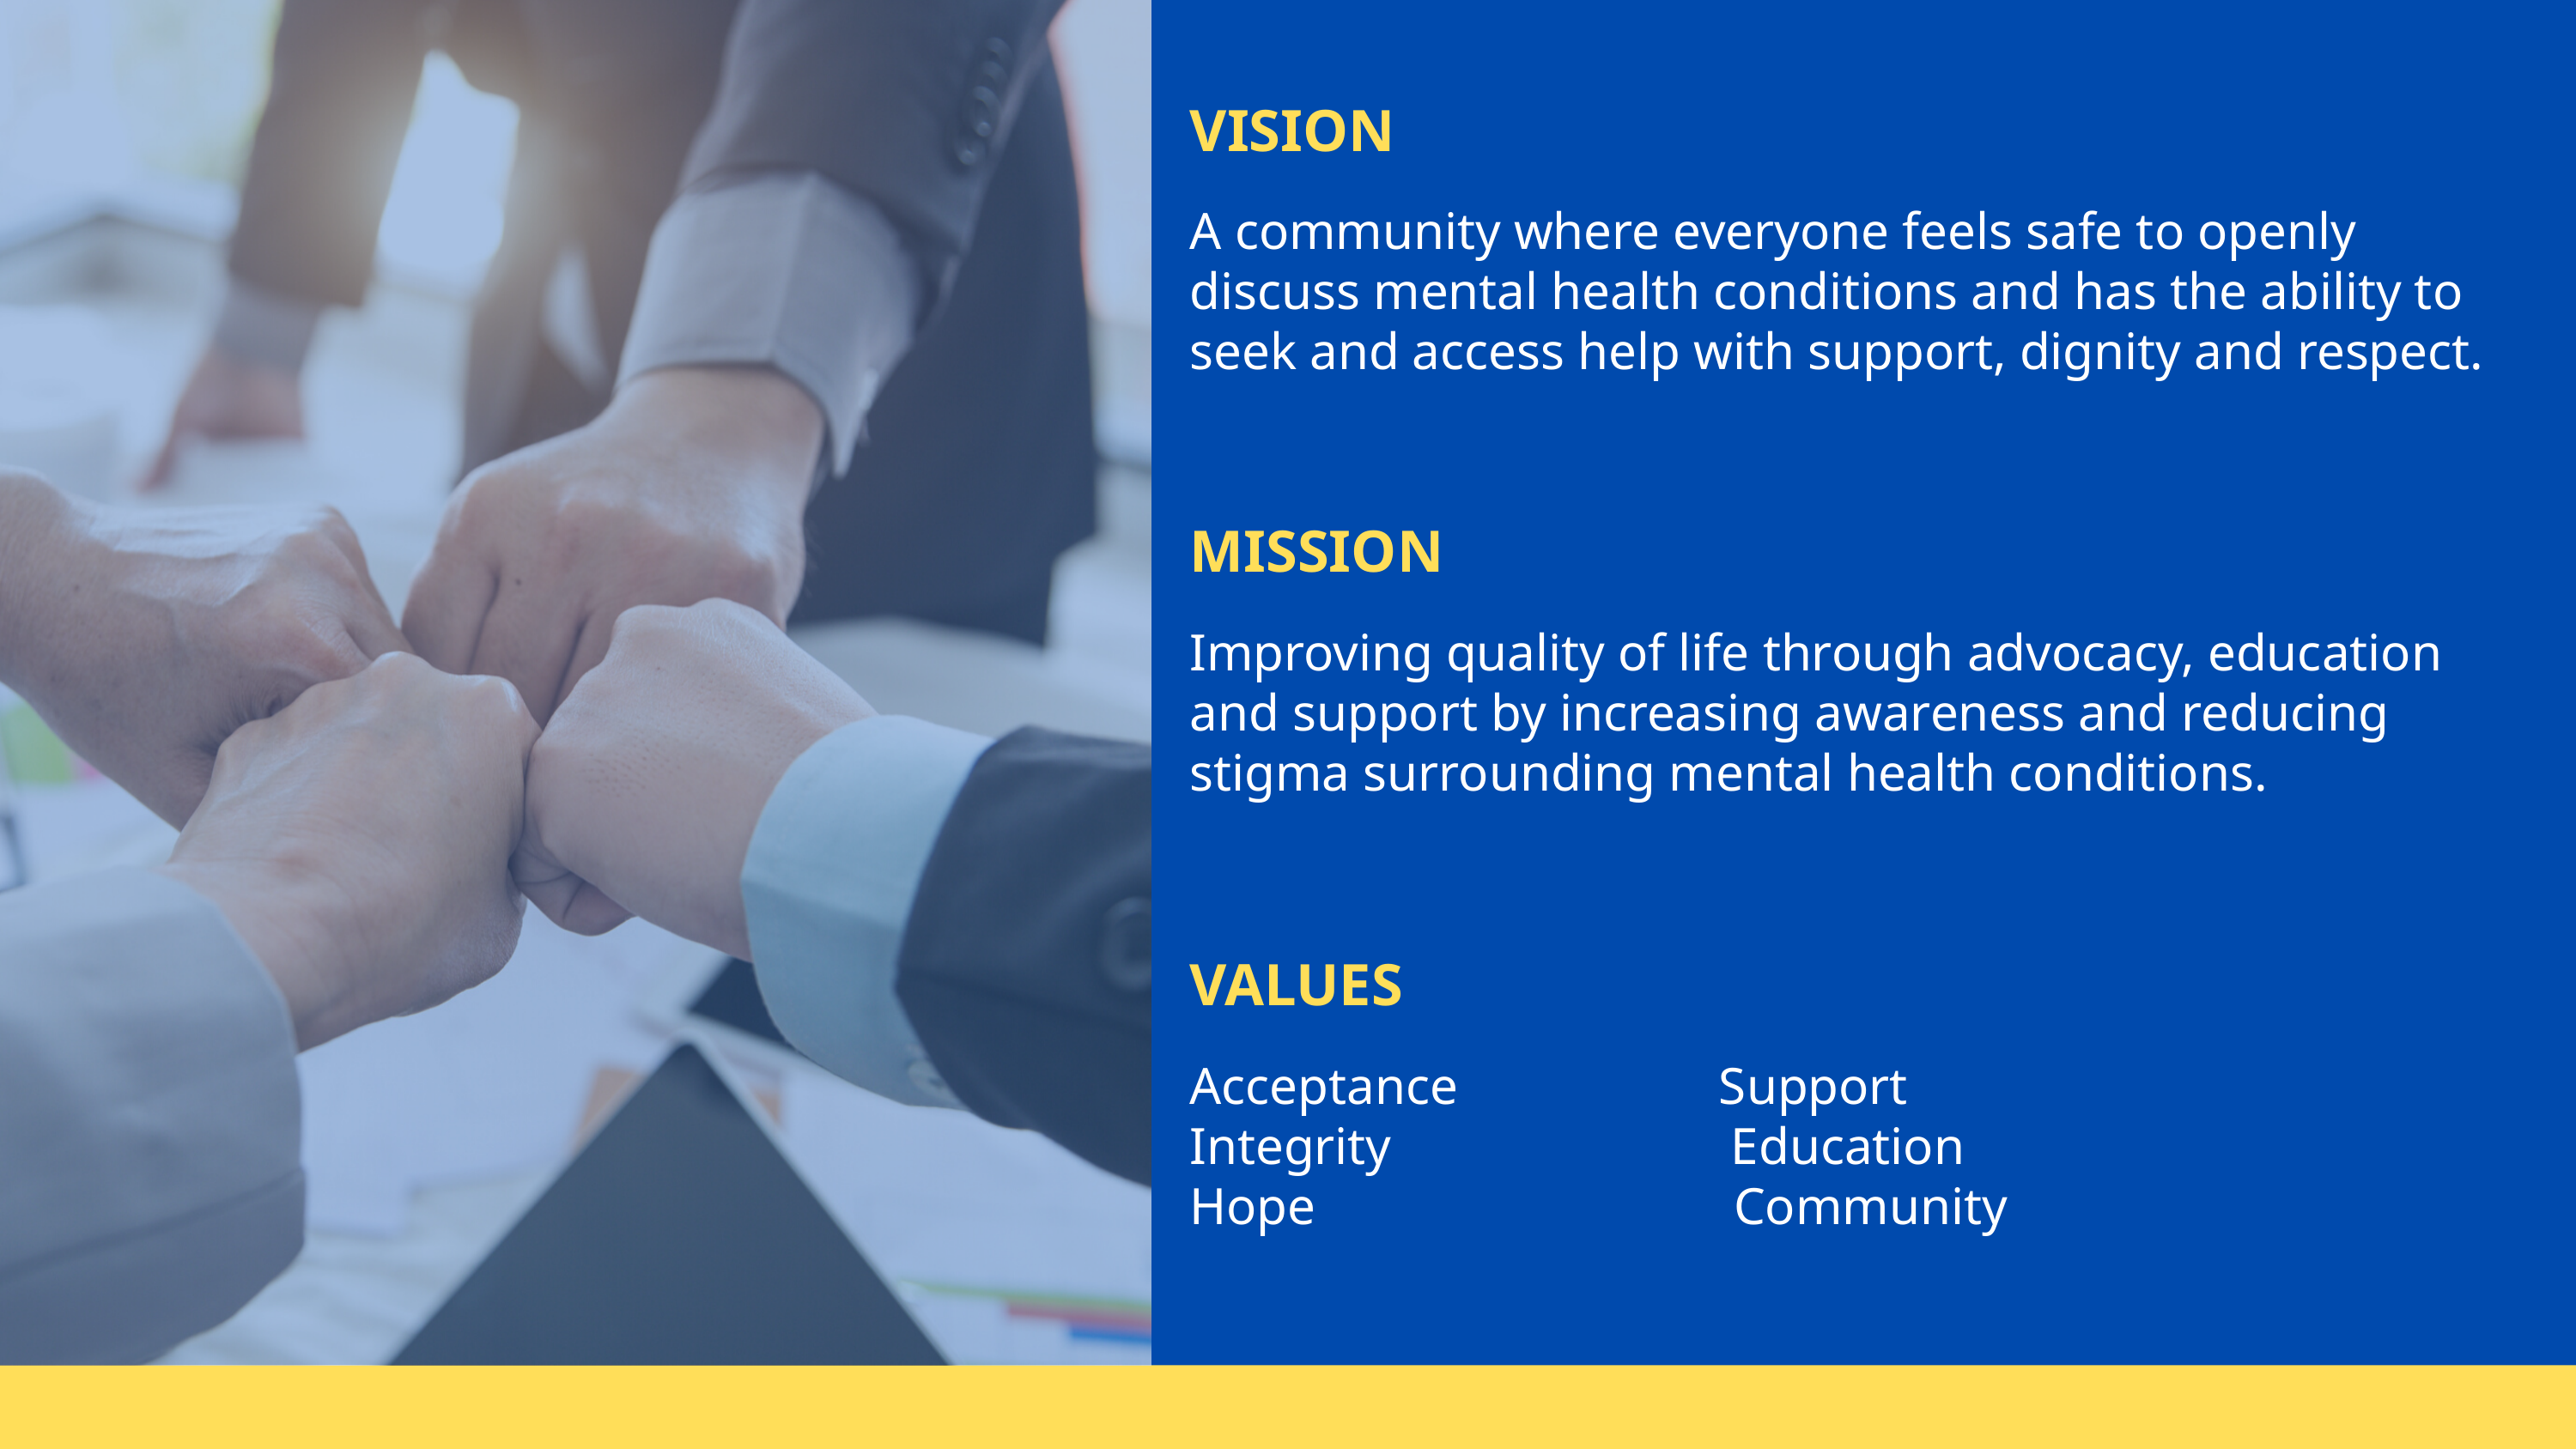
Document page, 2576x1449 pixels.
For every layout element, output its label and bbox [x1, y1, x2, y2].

text_box [1189, 94, 2512, 1237]
picture [0, 0, 1151, 1366]
text_box [0, 1365, 2576, 1449]
